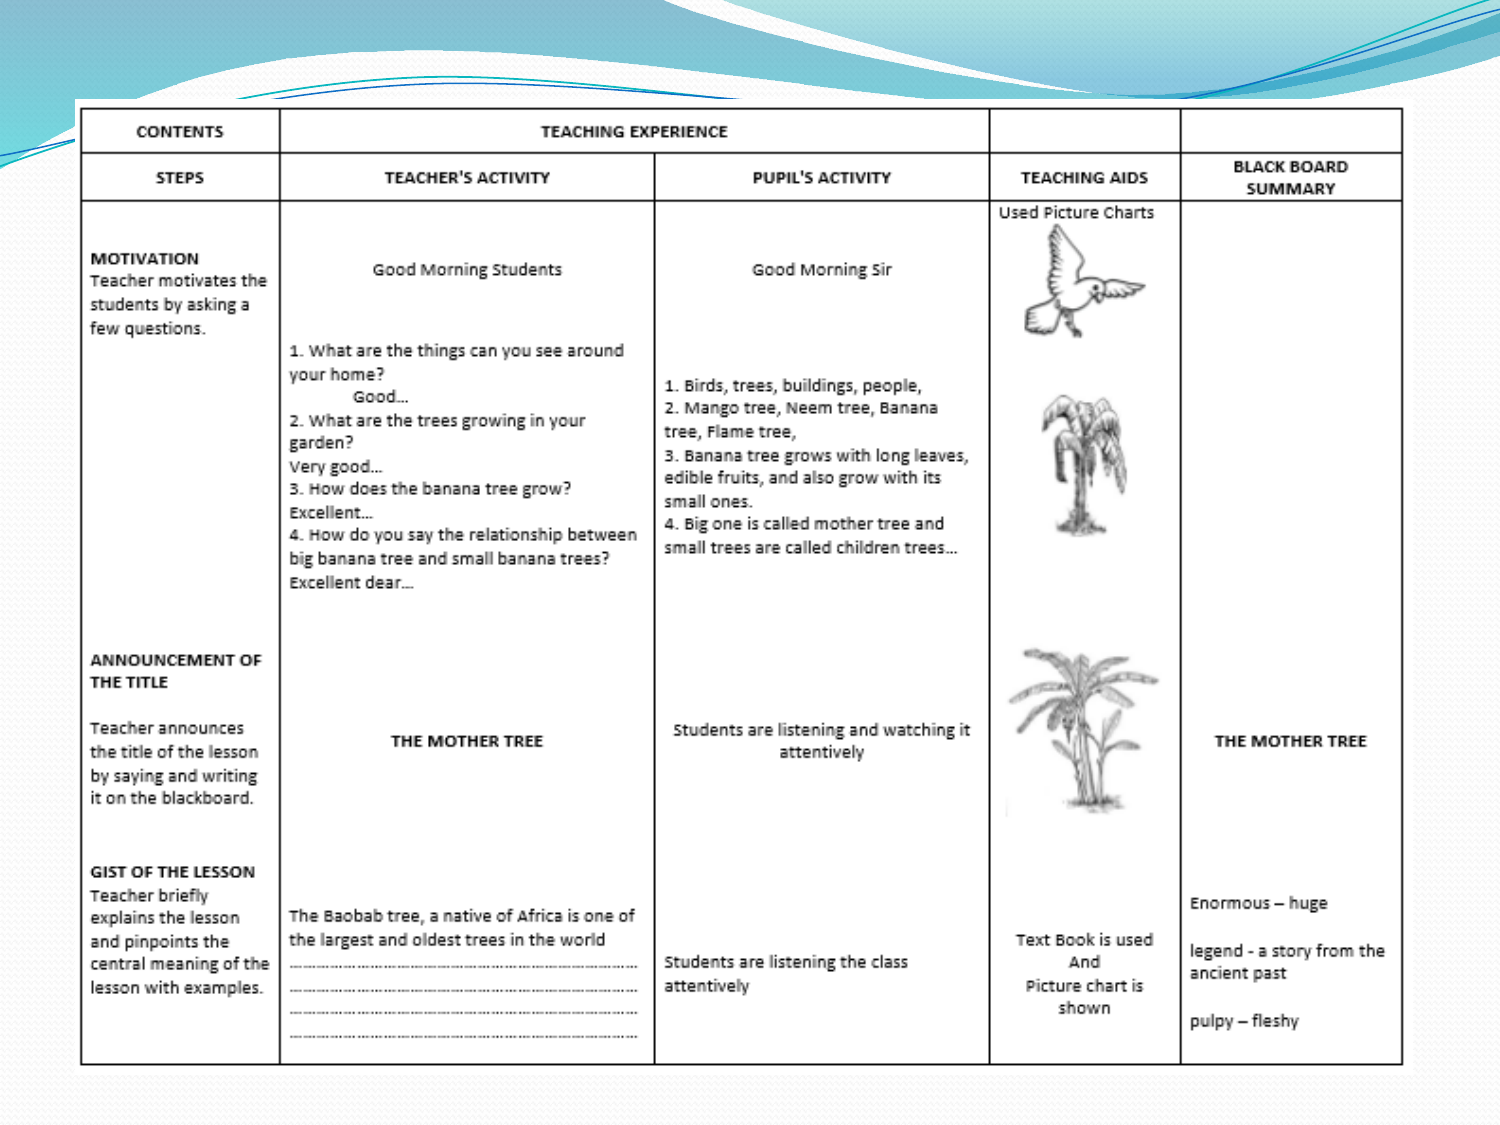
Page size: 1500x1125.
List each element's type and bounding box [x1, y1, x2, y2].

picture [74, 99, 1413, 1076]
